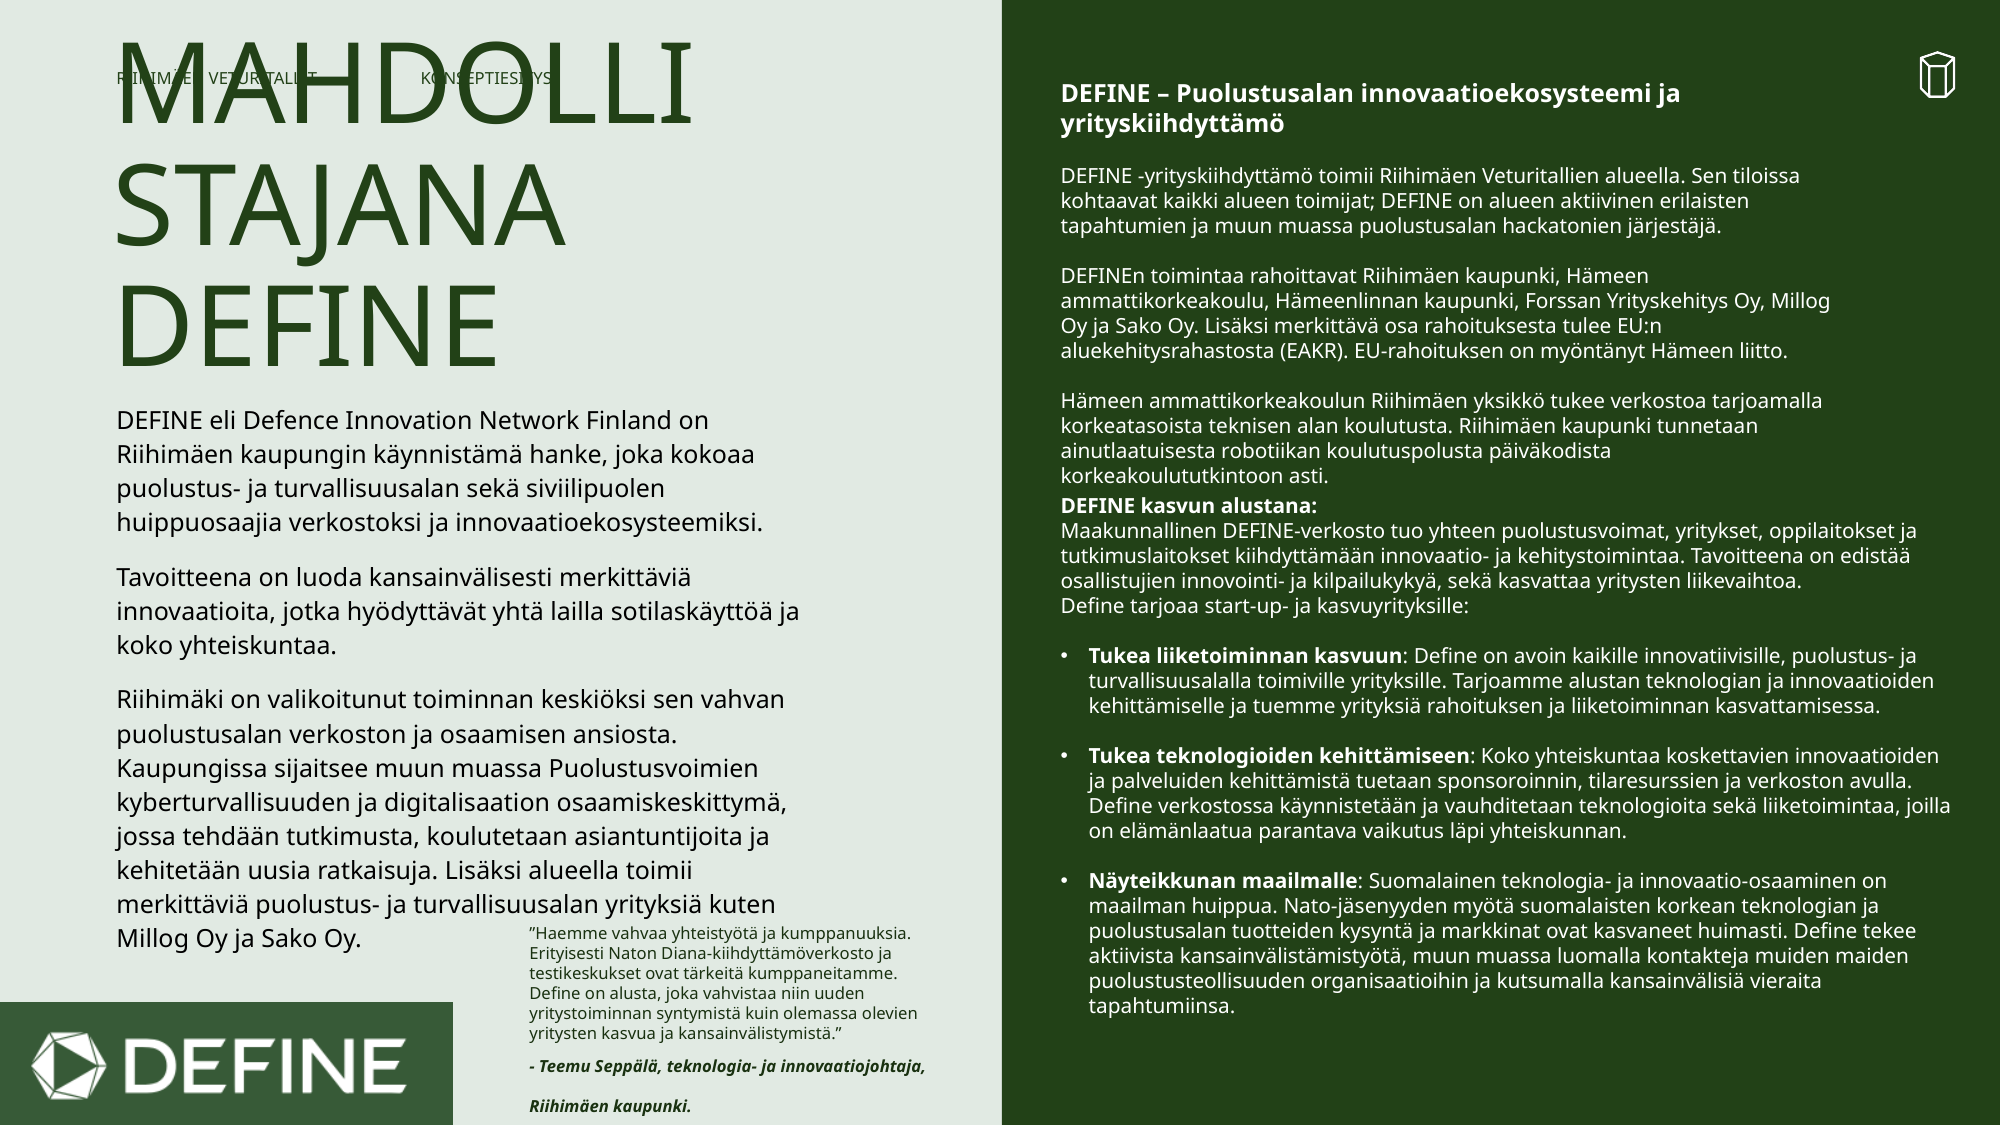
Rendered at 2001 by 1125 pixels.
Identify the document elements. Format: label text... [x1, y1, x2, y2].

picture [1914, 51, 1961, 98]
list DEFINE eli Defence Innovation Network Finland on Riihimäen kaupungin käynnistämä hanke, joka kokoaa puolustus- ja turvallisuusalan sekä siviilipuolen huippuosaajia verkostoksi ja innovaatioekosysteemiksi. Tavoitteena on luoda kansainvälisesti merkittäviä innovaatioita, jotka hyödyttävät yhtä lailla sotilaskäyttöä ja koko yhteiskuntaa. Riihimäki on valikoitunut toiminnan keskiöksi sen vahvan puolustusalan verkoston ja osaamisen ansiosta. Kaupungissa sijaitsee muun muassa Puolustusvoimien kyberturvallisuuden ja digitalisaation osaamiskeskittymä, jossa tehdään tutkimusta, koulutetaan asiantuntijoita ja kehitetään uusia ratkaisuja. Lisäksi alueella toimii merkittäviä puolustus- ja turvallisuusalan yrityksiä kuten Millog Oy ja Sako Oy. [101, 394, 834, 1099]
footer RIIHIMÄEN VETURITALLIT KONSEPTIESITYS [101, 58, 730, 96]
list DEFINE kasvun alustana: Maakunnallinen DEFINE-verkosto tuo yhteen puolustusvoimat, yritykset, oppilaitokset ja tutkimuslaitokset kiihdyttämään innovaatio- ja kehitystoimintaa. Tavoitteena on edistää osallistujien innovointi- ja kilpailukykyä, sekä kasvattaa yritysten liikevaihtoa. Define tarjoaa start-up- ja kasvuyrityksille: Tukea liiketoiminnan kasvuun: Define on avoin kaikille innovatiivisille, puolustus- ja turvallisuusalalla toimiville yrityksille. Tarjoamme alustan teknologian ja innovaatioiden kehittämiselle ja tuemme yrityksiä rahoituksen ja liiketoiminnan kasvattamisessa. Tukea teknologioiden kehittämiseen: Koko yhteiskuntaa koskettavien innovaatioiden ja palveluiden kehittämistä tuetaan sponsoroinnin, tilaresurssien ja verkoston avulla. Define verkostossa käynnistetään ja vauhditetaan teknologioita sekä liiketoimintaa, joilla on elämänlaatua parantava vaikutus läpi yhteiskunnan. Näyteikkunan maailmalle: Suomalainen teknologia- ja innovaatio-osaaminen on maailman huippua. Nato-jäsenyyden myötä suomalaisten korkean teknologian ja puolustusalan tuotteiden kysyntä ja markkinat ovat kasvaneet huimasti. Define tekee aktiivista kansainvälistämistyötä, muun muassa luomalla kontakteja muiden maiden puolustusteollisuuden organisaatioihin ja kutsumalla kansainvälisiä vieraita tapahtumiinsa. [1045, 485, 1971, 981]
picture [0, 1001, 454, 1125]
title MAHDOLLISTAJANA DEFINE [97, 180, 770, 399]
list DEFINE – Puolustusalan innovaatioekosysteemi ja yrityskiihdyttämö DEFINE -yrityskiihdyttämö toimii Riihimäen Veturitallien alueella. Sen tiloissa kohtaavat kaikki alueen toimijat; DEFINE on alueen aktiivinen erilaisten tapahtumien ja muun muassa puolustusalan hackatonien järjestäjä. DEFINEn toimintaa rahoittavat Riihimäen kaupunki, Hämeen ammattikorkeakoulu, Hämeenlinnan kaupunki, Forssan Yrityskehitys Oy, Millog Oy ja Sako Oy. Lisäksi merkittävä osa rahoituksesta tulee EU:n aluekehitysrahastosta (EAKR). EU-rahoituksen on myöntänyt Hämeen liitto. Hämeen ammattikorkeakoulun Riihimäen yksikkö tukee verkostoa tarjoamalla korkeatasoista teknisen alan koulutusta. Riihimäen kaupunki tunnetaan ainutlaatuisesta robotiikan koulutuspolusta päiväkodista korkeakoulututkintoon asti. [1045, 70, 1848, 480]
text_box ”Haemme vahvaa yhteistyötä ja kumppanuuksia. Erityisesti Naton Diana-kiihdyttämöverkosto ja testikeskukset ovat tärkeitä kumppaneitamme. Define on alusta, joka vahvistaa niin uuden yritystoiminnan syntymistä kuin olemassa olevien yritysten kasvua ja kansainvälistymistä.” - Teemu Seppälä, teknologia- ja innovaatiojohtaja, Riihimäen kaupunki. [514, 915, 946, 1090]
